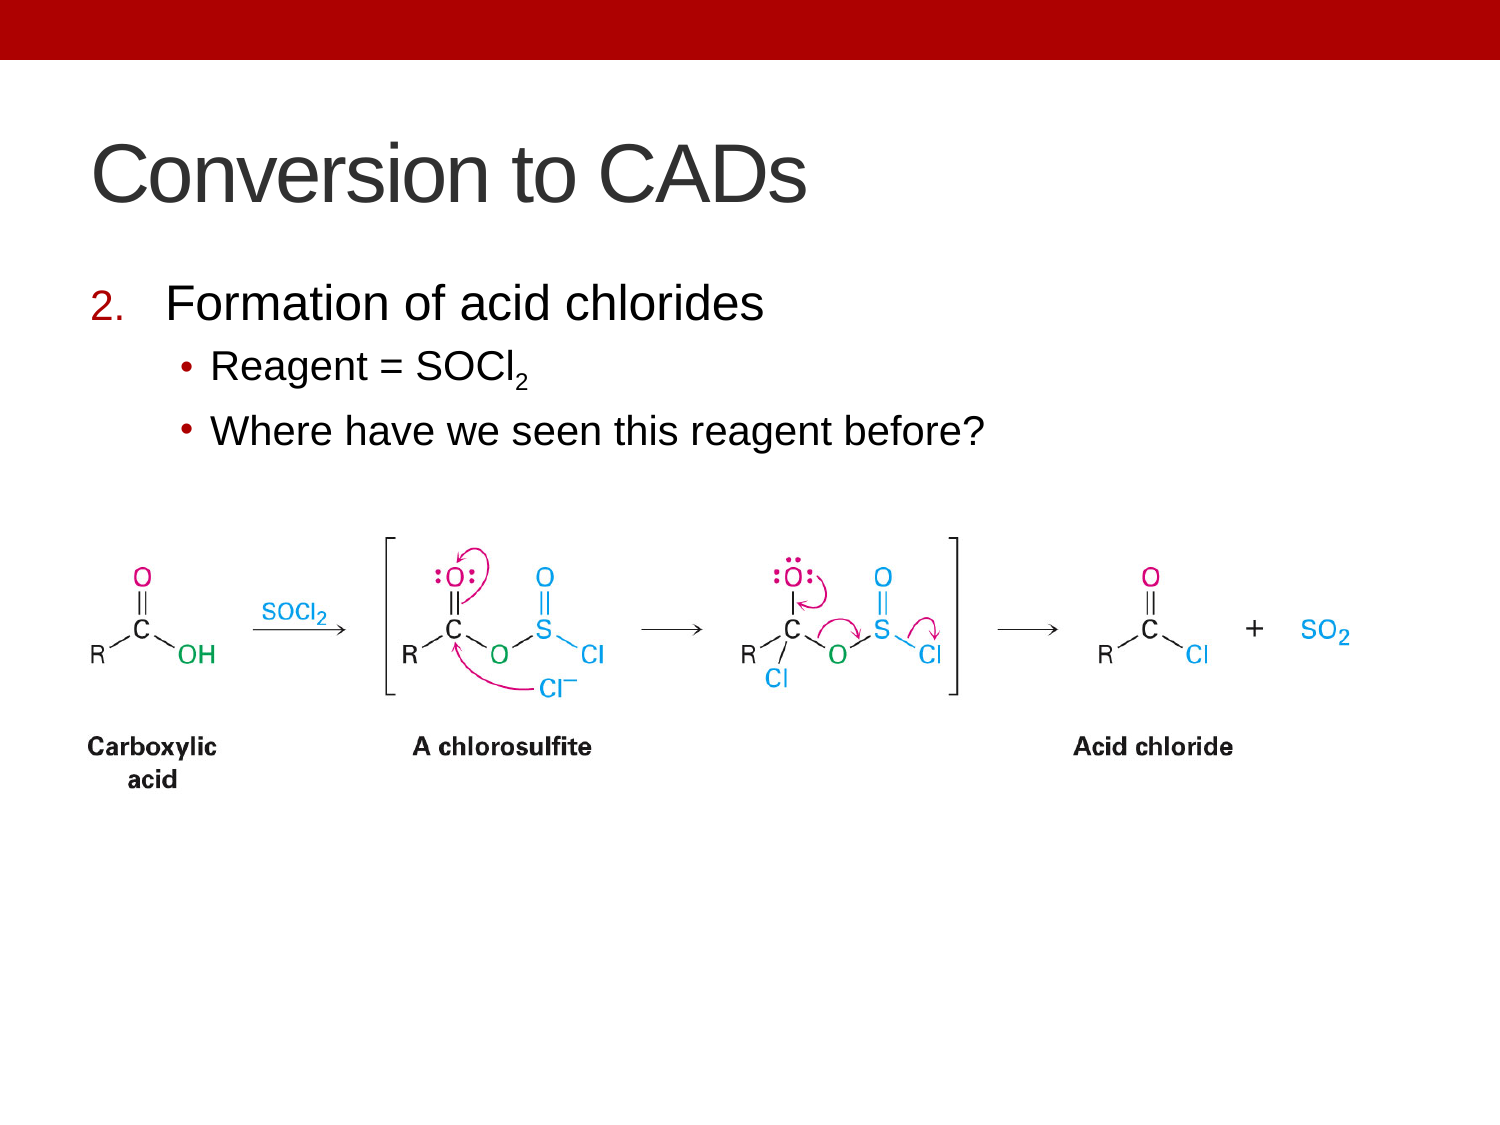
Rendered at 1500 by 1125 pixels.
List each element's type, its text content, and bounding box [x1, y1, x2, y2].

picture [87, 537, 1351, 794]
title Conversion to CADs [75, 87, 1425, 250]
list Formation of acid chlorides Reagent = SOCl2 Where have we seen this reagent before? [75, 262, 1425, 1063]
